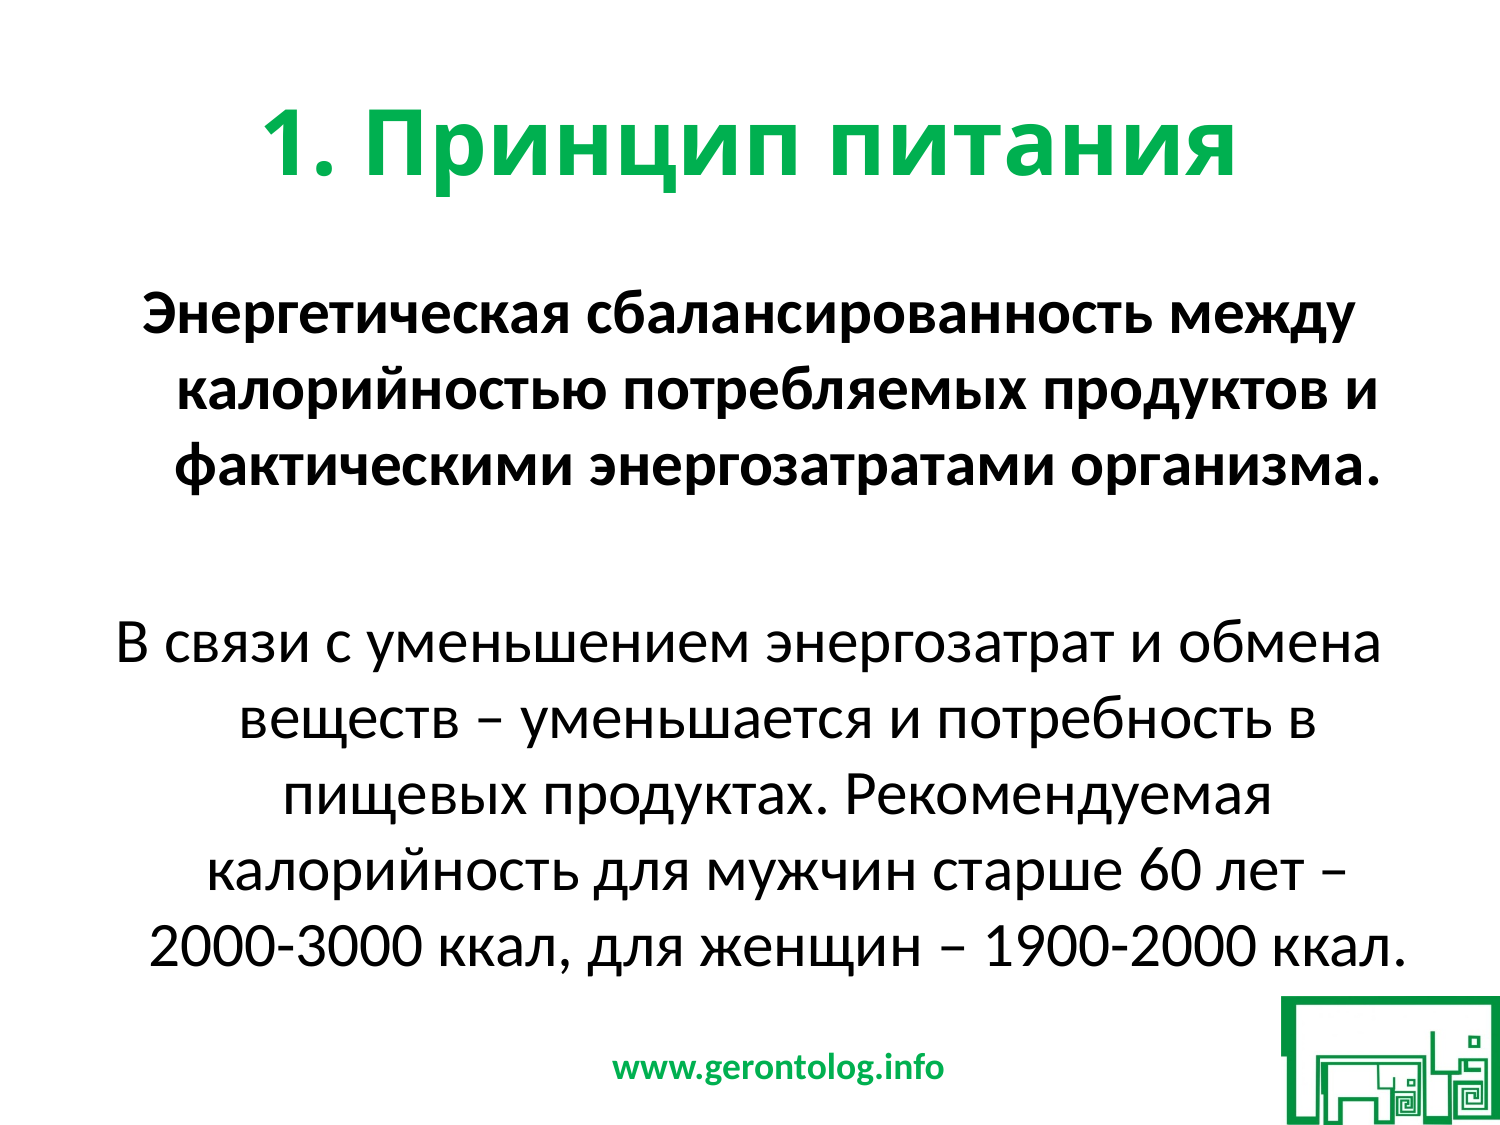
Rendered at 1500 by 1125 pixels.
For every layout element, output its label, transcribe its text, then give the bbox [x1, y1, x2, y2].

text_box www.gerontolog.info [597, 1034, 960, 1095]
title 1. Принцип питания [75, 45, 1425, 233]
list Энергетическая сбалансированность между калорийностью потребляемых продуктов и фактическими энергозатратами организма. В связи с уменьшением энергозатрат и обмена веществ – уменьшается и потребность в пищевых продуктах. Рекомендуемая калорийность для мужчин старше 60 лет – 2000-3000 ккал, для женщин – 1900-2000 ккал. [75, 262, 1425, 1005]
picture [1281, 995, 1500, 1125]
